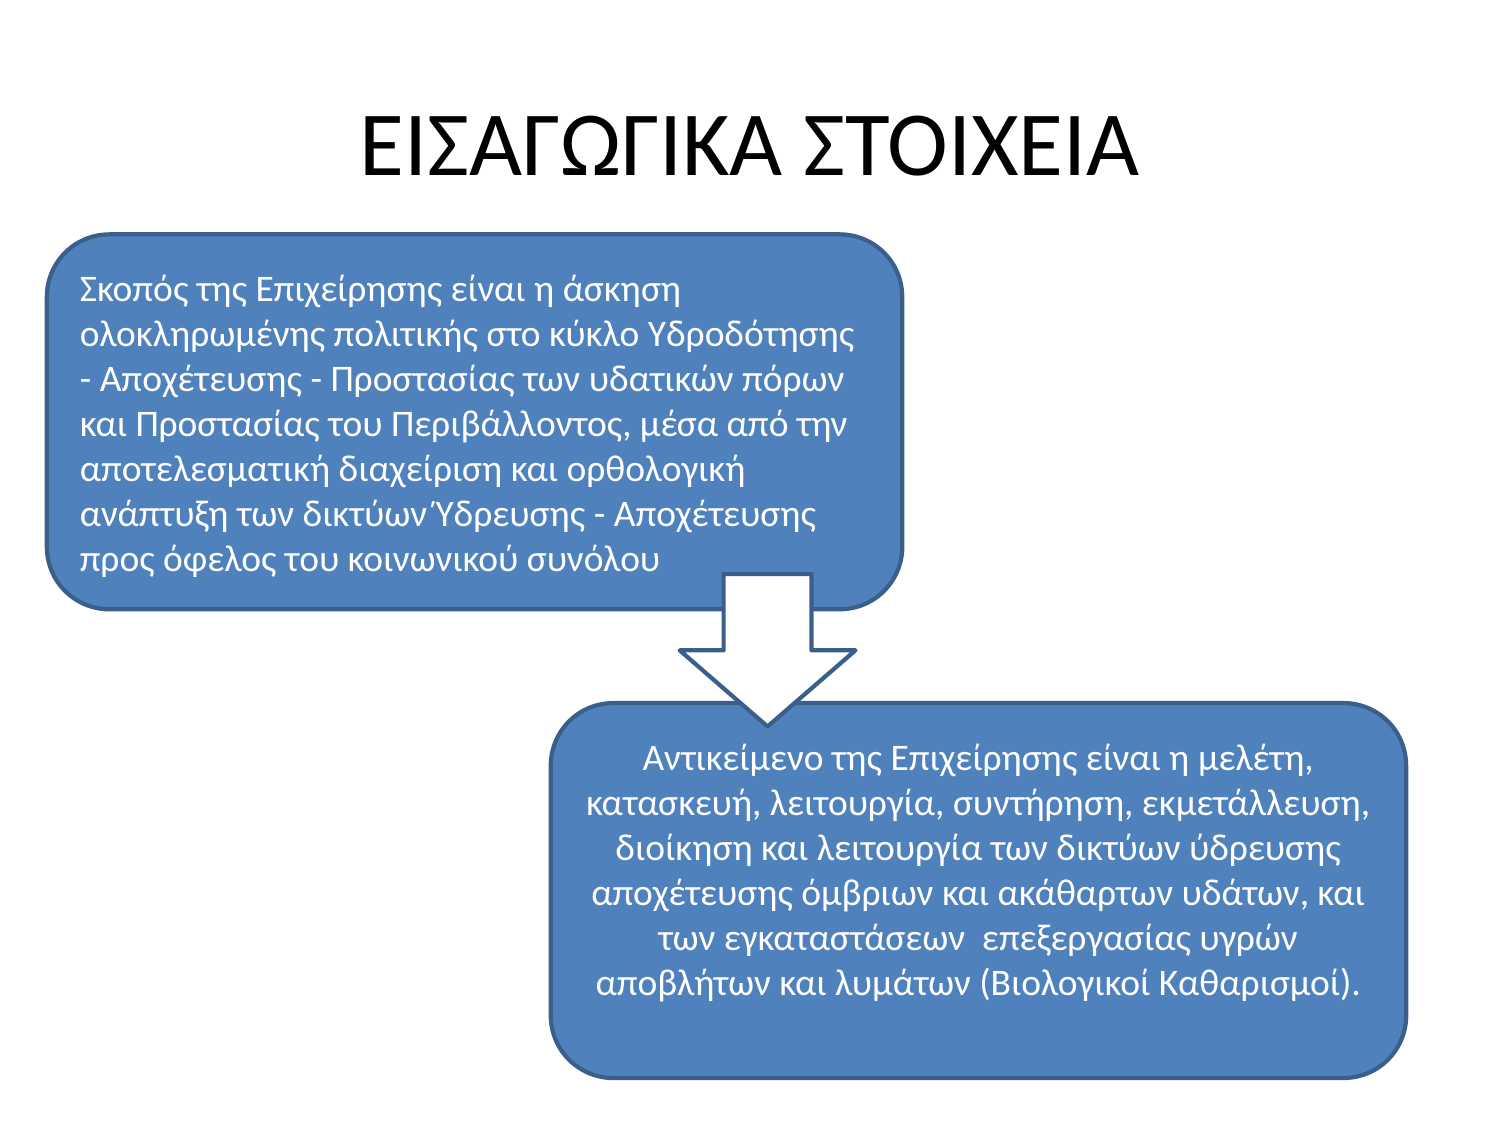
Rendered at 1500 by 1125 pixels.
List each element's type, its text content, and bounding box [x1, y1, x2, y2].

text_box Αντικείμενο της Επιχείρησης είναι η μελέτη, κατασκευή, λειτουργία, συντήρηση, εκμετάλλευση, διοίκηση και λειτουργία των δικτύων ύδρευσης αποχέτευσης όμβριων και ακάθαρτων υδάτων, και των εγκαταστάσεων επεξεργασίας υγρών αποβλήτων και λυμάτων (Βιολογικοί Καθαρισμοί). [548, 700, 1409, 1081]
text_box [677, 572, 858, 729]
text_box Σκοπός της Επιχείρησης είναι η άσκηση ολοκληρωμένης πολιτικής στο κύκλο Υδροδότησης - Αποχέτευσης - Προστασίας των υδατικών πόρων και Προστασίας του Περιβάλλοντος, μέσα από την αποτελεσματική διαχείριση και ορθολογική ανάπτυξη των δικτύων Ύδρευσης - Αποχέτευσης προς όφελος του κοινωνικού συνόλου [44, 232, 905, 612]
title ΕΙΣΑΓΩΓΙΚΑ ΣΤΟΙΧΕΙΑ [75, 45, 1425, 233]
